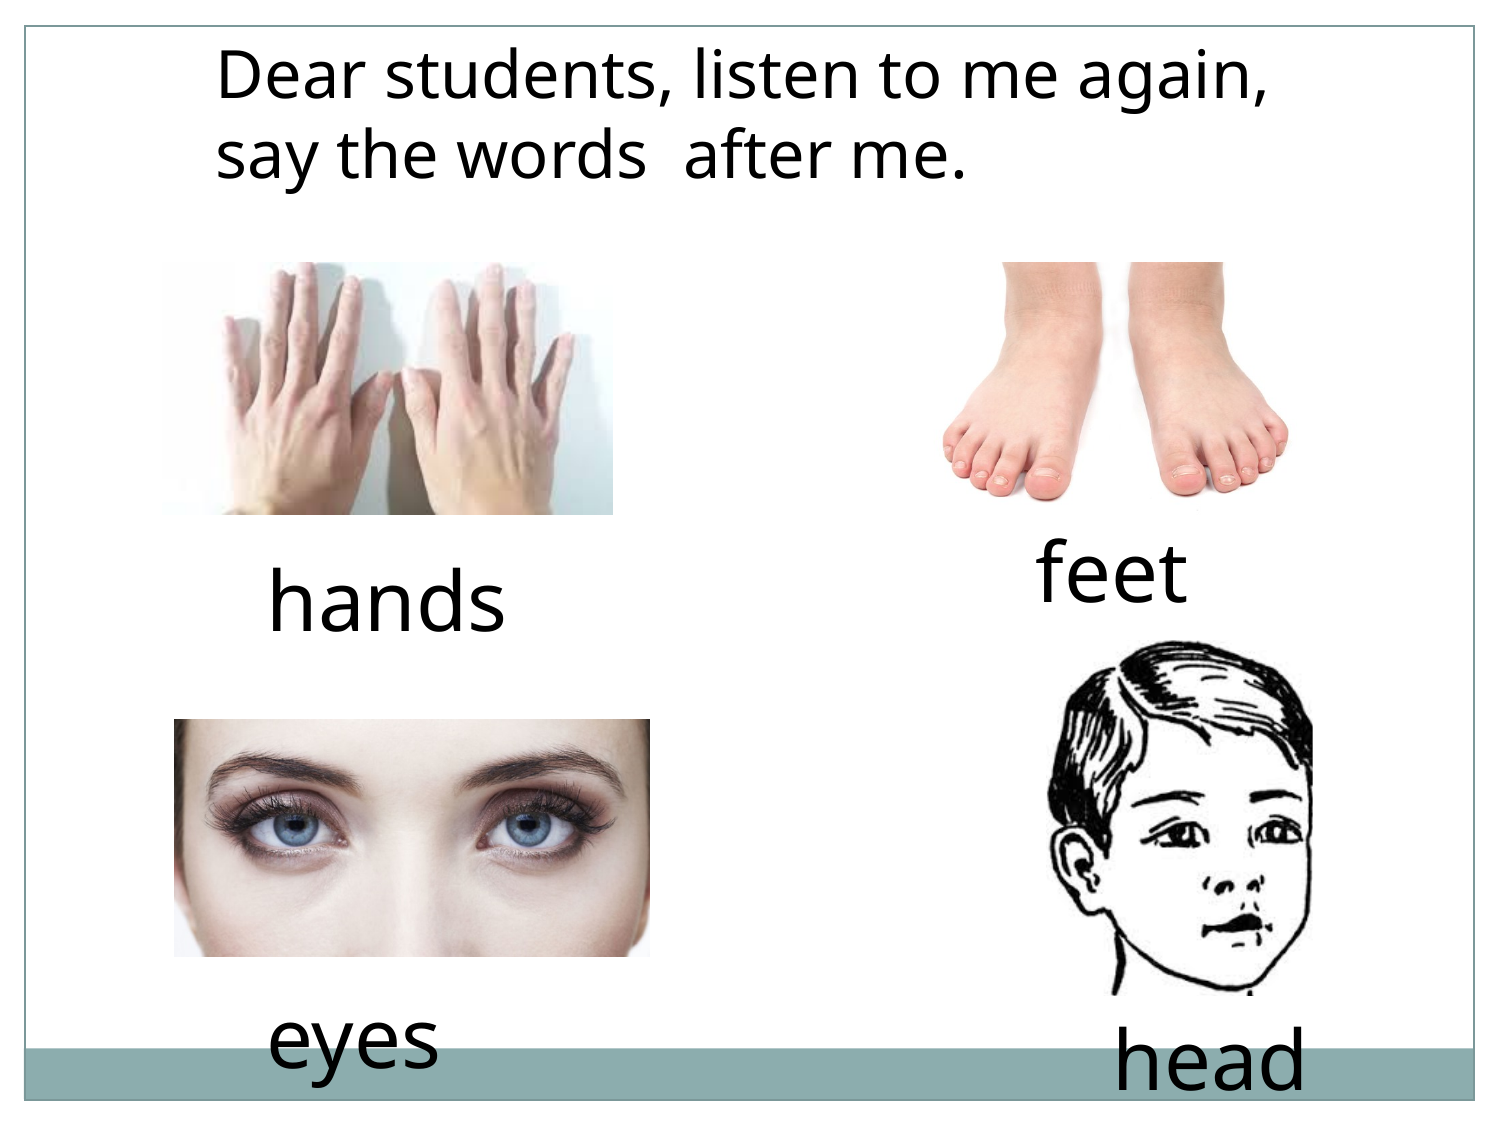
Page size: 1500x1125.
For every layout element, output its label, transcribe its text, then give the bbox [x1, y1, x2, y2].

picture [1037, 640, 1313, 996]
text_box head [1098, 999, 1325, 1115]
text_box Dear students, listen to me again, say the words after me. [201, 24, 1287, 200]
picture [911, 262, 1313, 516]
picture [161, 262, 614, 516]
text_box eyes [251, 977, 457, 1093]
picture [174, 719, 651, 958]
text_box hands [252, 540, 523, 656]
text_box feet [1021, 526, 1204, 627]
